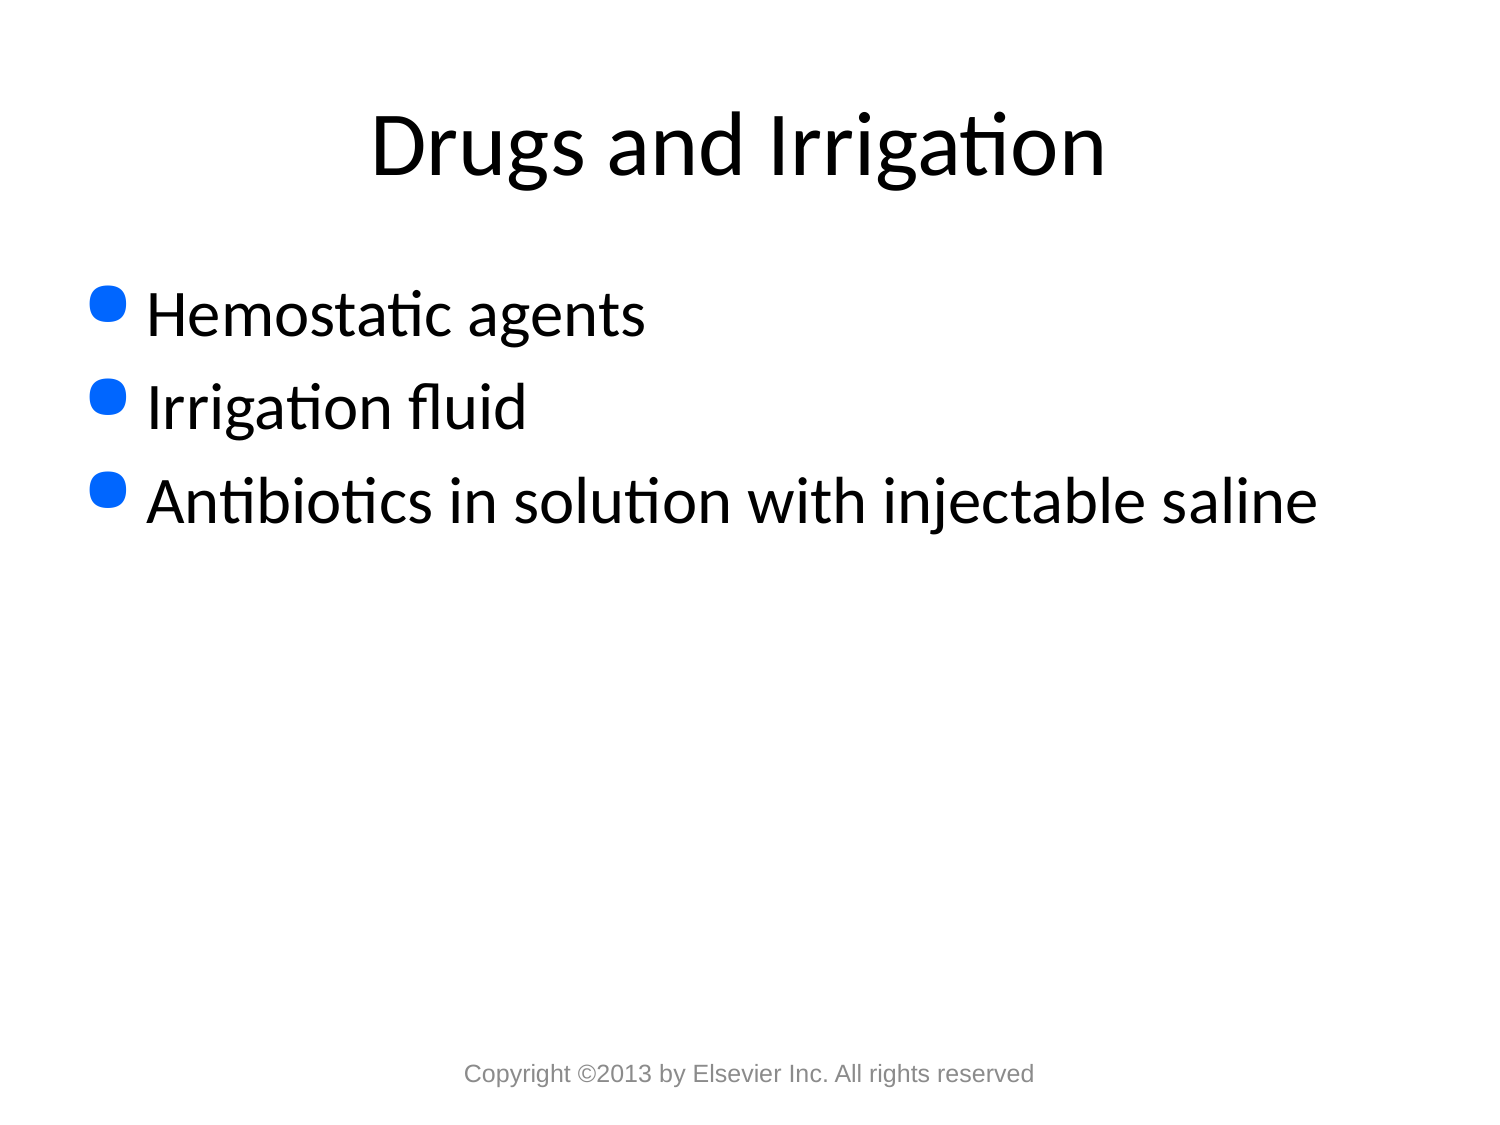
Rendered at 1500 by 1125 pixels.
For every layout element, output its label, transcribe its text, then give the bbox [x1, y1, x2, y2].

title Drugs and Irrigation [75, 45, 1425, 233]
list Hemostatic agents Irrigation fluid Antibiotics in solution with injectable saline [75, 262, 1425, 1005]
footer Copyright ©2013 by Elsevier Inc. All rights reserved [333, 1042, 1167, 1103]
